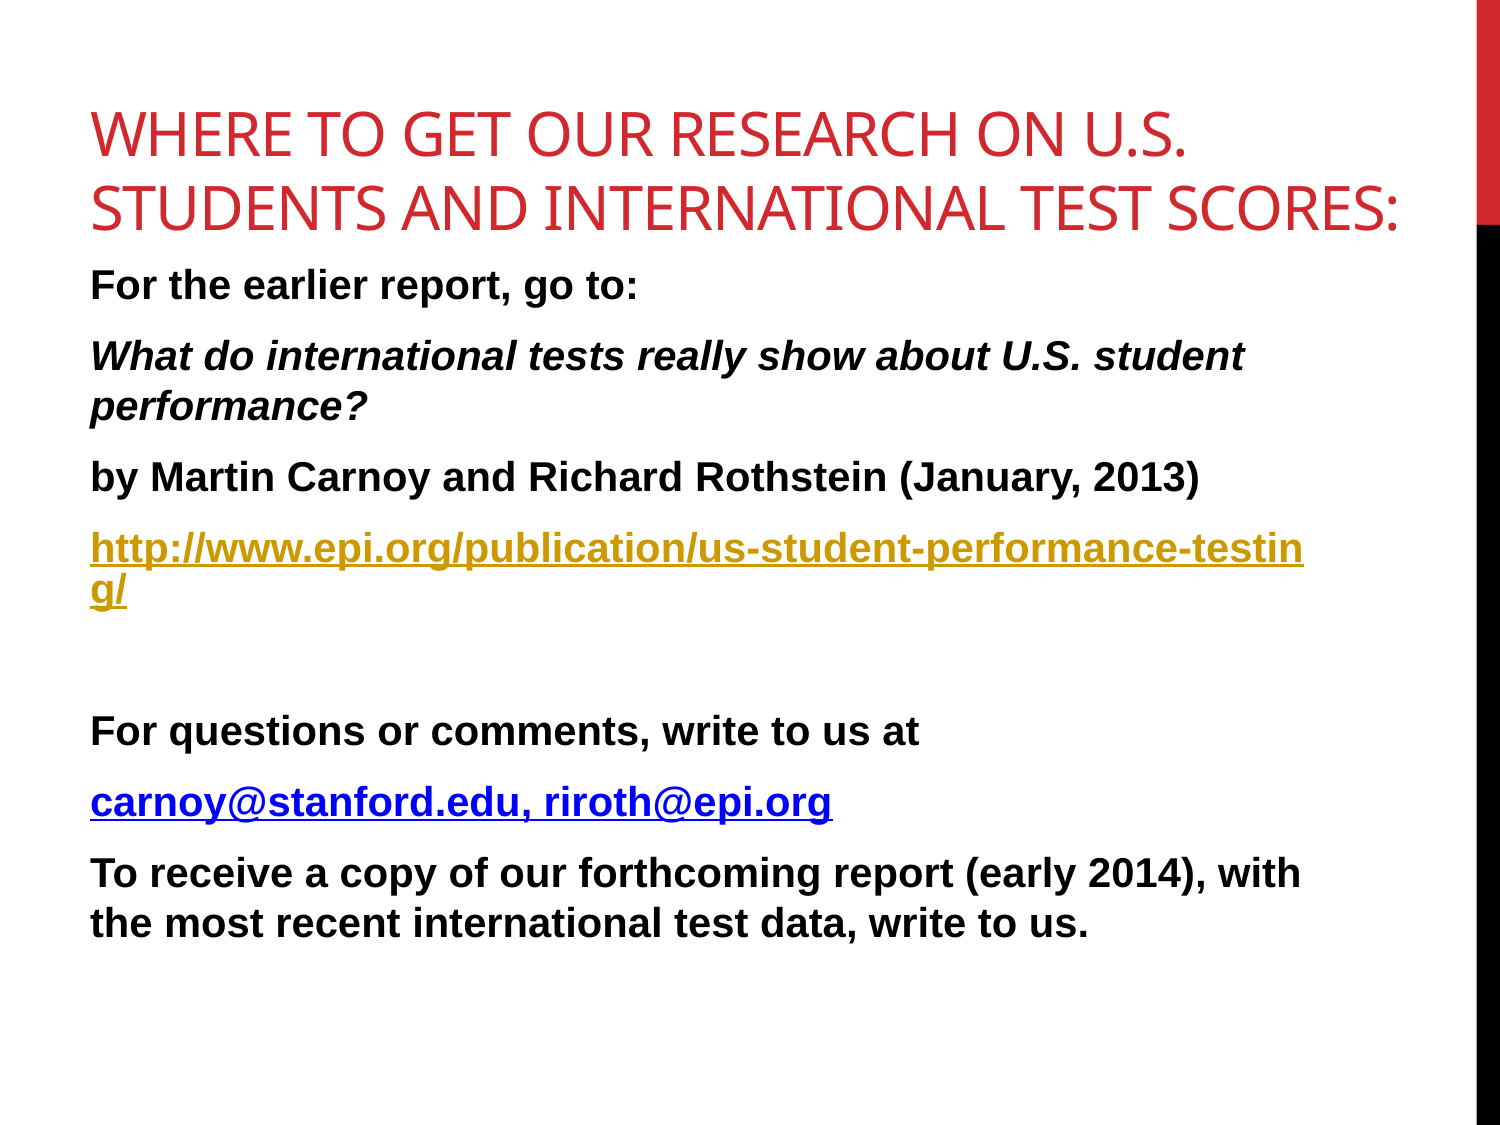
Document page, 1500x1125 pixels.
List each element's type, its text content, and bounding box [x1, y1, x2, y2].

list For the earlier report, go to: What do international tests really show about U.S. student performance? by Martin Carnoy and Richard Rothstein (January, 2013) http://www.epi.org/publication/us-student-performance-testing/ For questions or comments, write to us at carnoy@stanford.edu, riroth@epi.org To receive a copy of our forthcoming report (early 2014), with the most recent international test data, write to us. [75, 250, 1325, 1101]
title Where to get our research on U.S. students and international test scores: [75, 25, 1432, 250]
